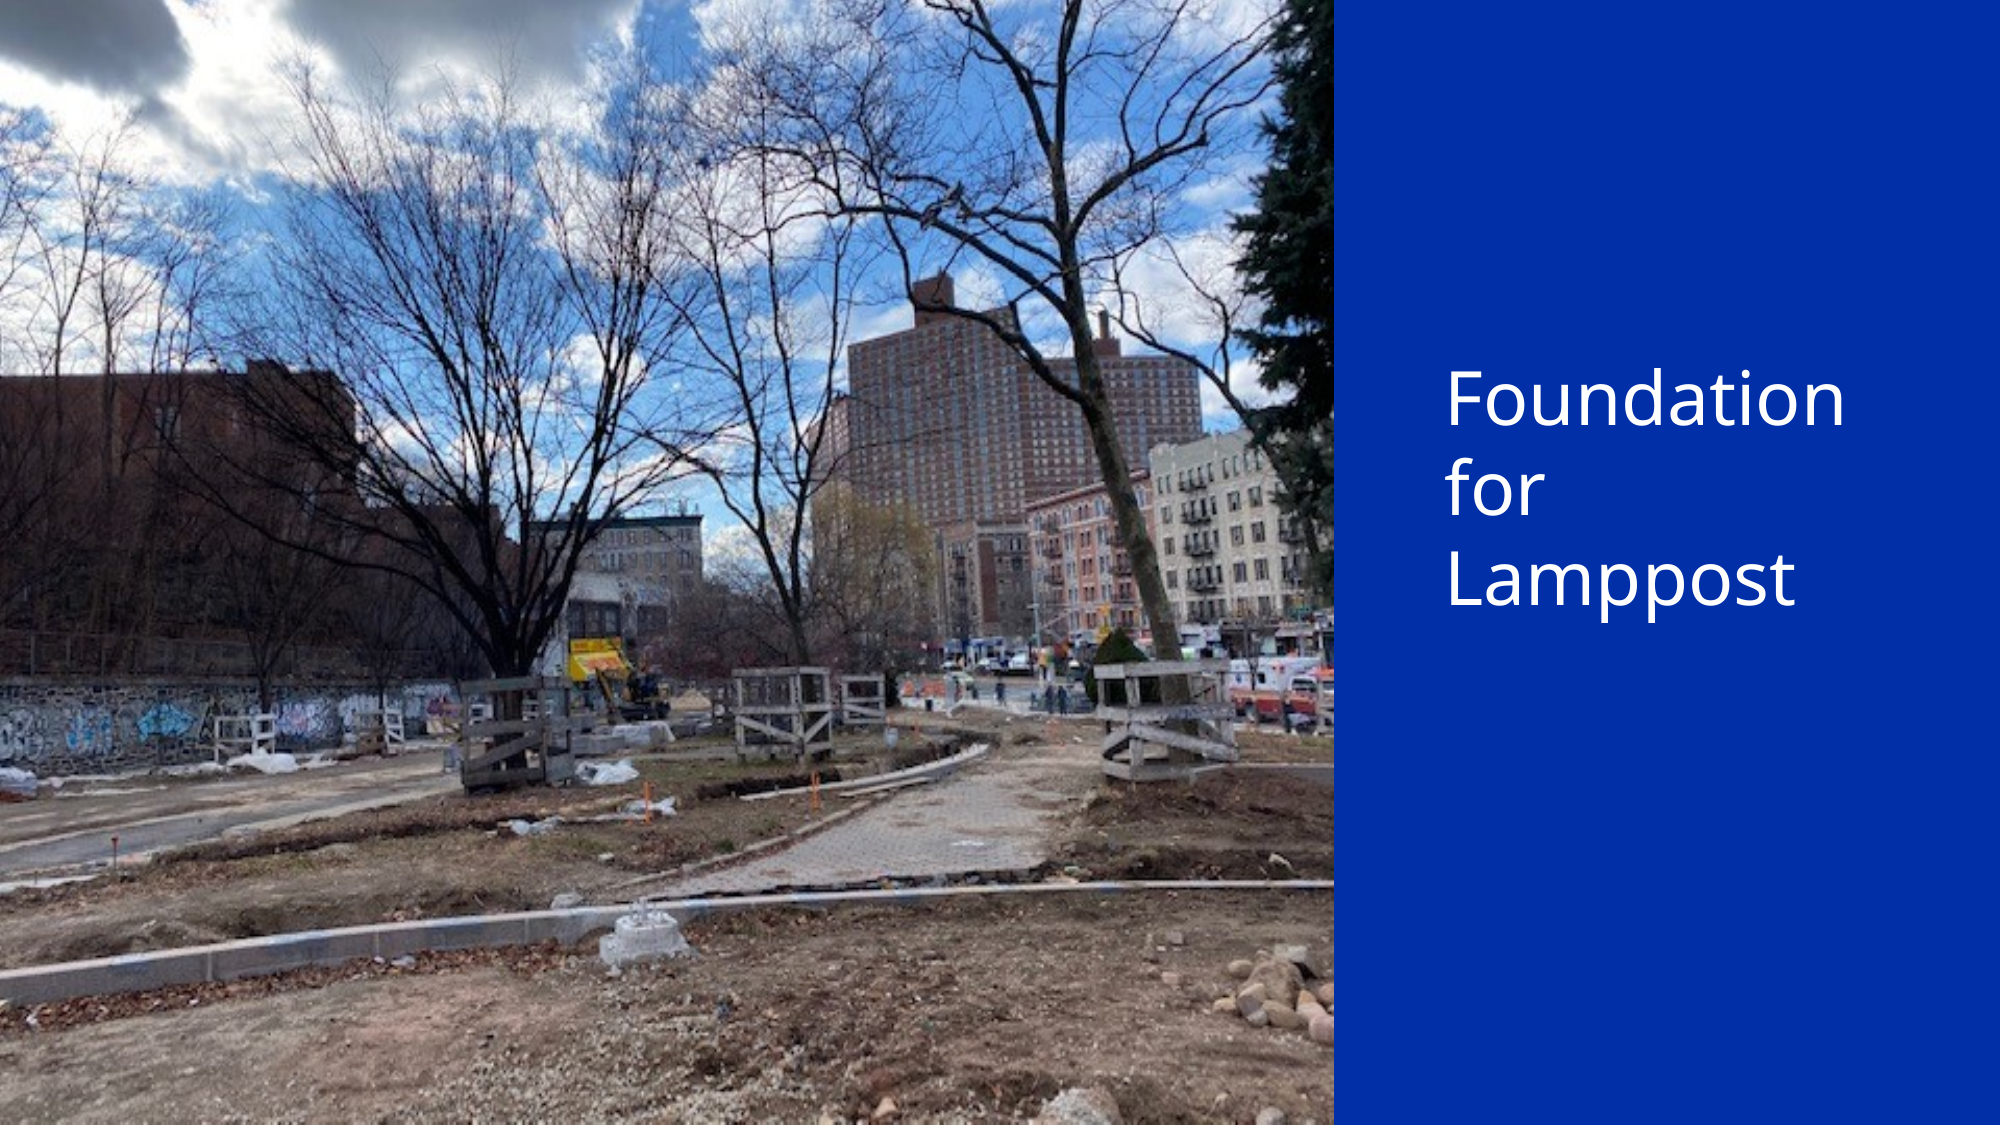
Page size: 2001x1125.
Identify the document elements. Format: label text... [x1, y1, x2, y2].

picture [0, 0, 1334, 1125]
text_box Foundation for Lamppost [1429, 343, 1895, 628]
